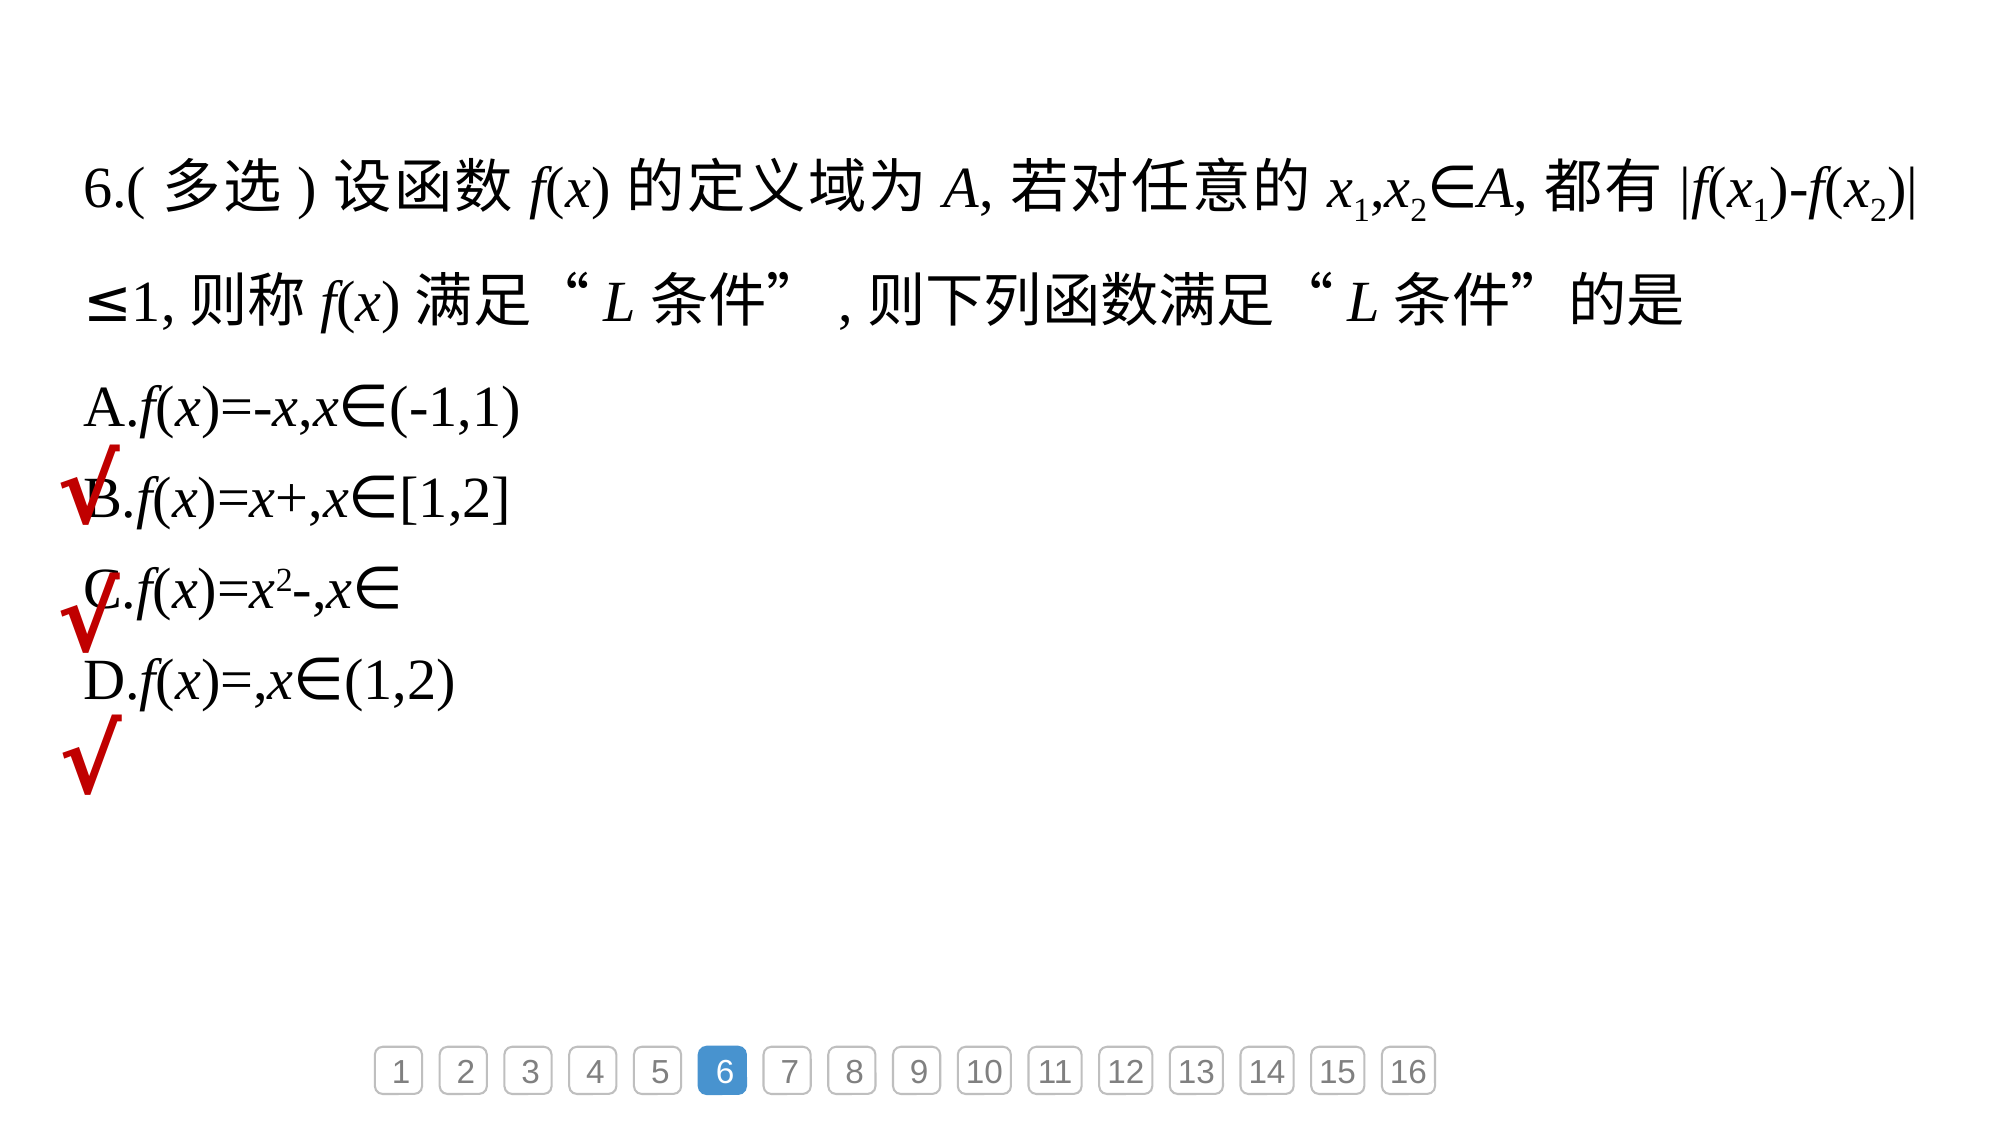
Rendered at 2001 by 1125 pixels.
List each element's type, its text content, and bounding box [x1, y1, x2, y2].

text_box 14 [1239, 1045, 1295, 1096]
text_box 1 [373, 1045, 424, 1096]
text_box √ [43, 422, 168, 550]
text_box 6 [697, 1045, 748, 1096]
text_box 12 [1098, 1045, 1154, 1096]
text_box 15 [1310, 1045, 1366, 1096]
text_box 10 [956, 1045, 1012, 1096]
text_box 8 [827, 1045, 877, 1096]
text_box √ [43, 550, 168, 678]
text_box 4 [568, 1045, 618, 1096]
text_box 2 [438, 1045, 488, 1096]
text_box √ [44, 692, 169, 820]
text_box 11 [1027, 1045, 1083, 1096]
text_box 5 [632, 1045, 683, 1096]
text_box 13 [1168, 1045, 1225, 1096]
text_box 16 [1380, 1045, 1437, 1096]
text_box 7 [762, 1045, 812, 1096]
text_box 3 [503, 1045, 553, 1096]
text_box 9 [891, 1045, 942, 1096]
